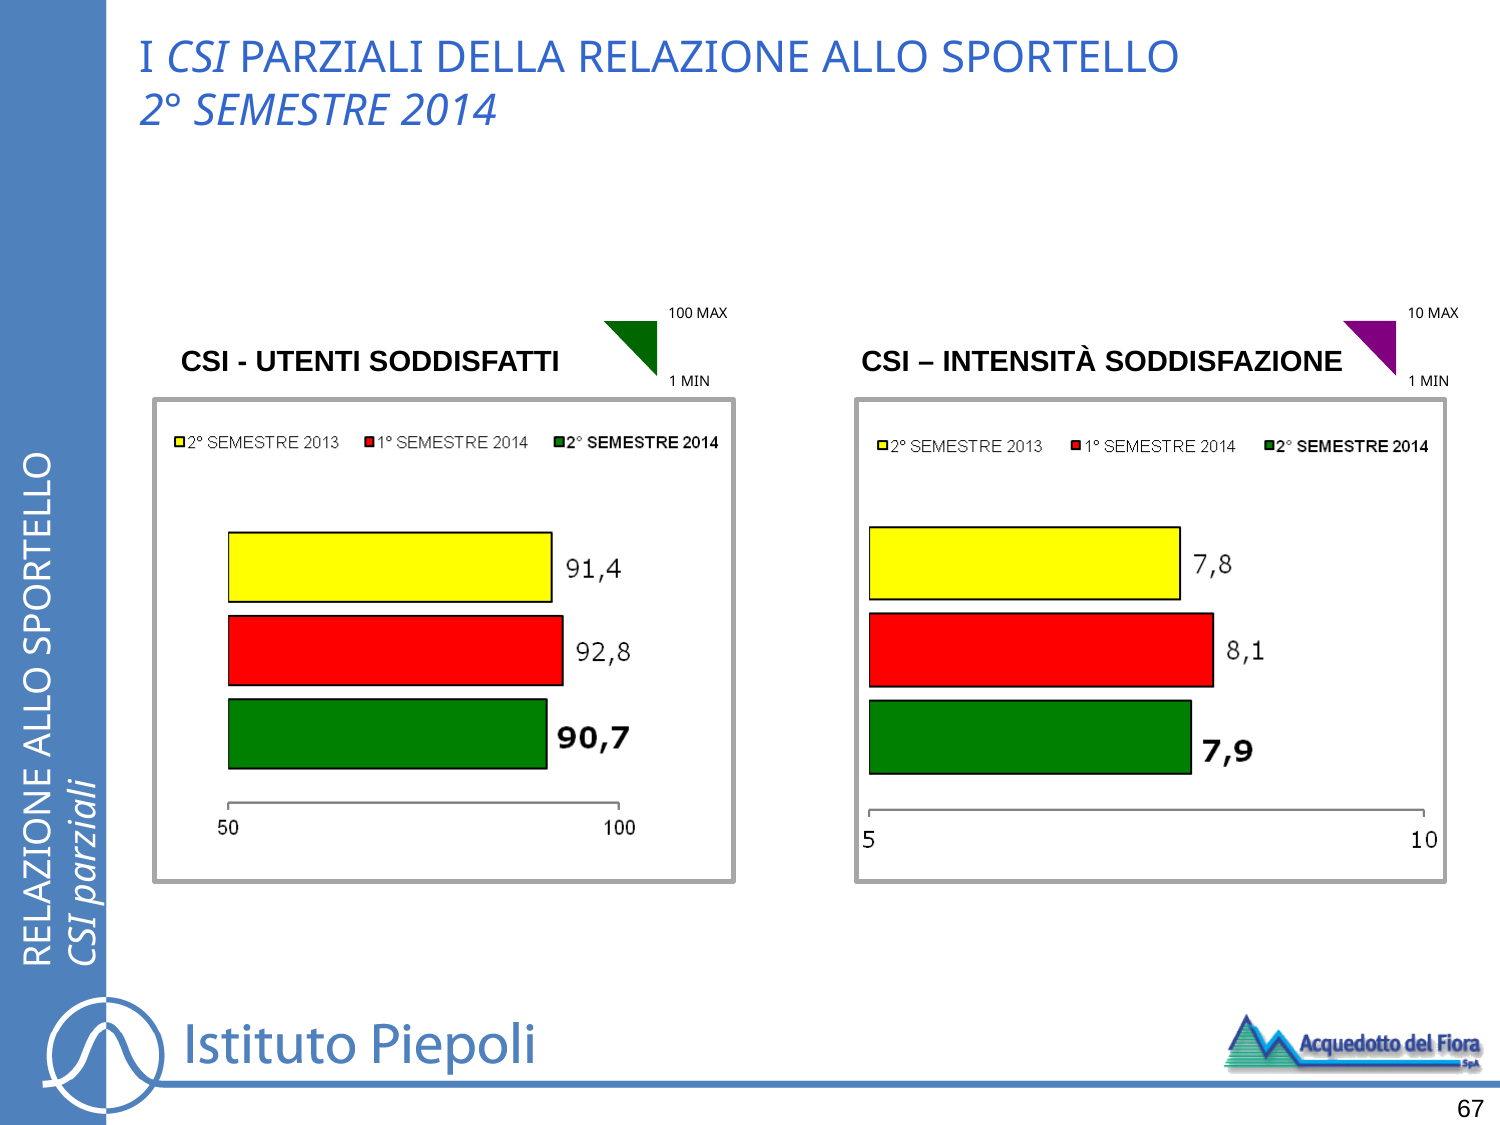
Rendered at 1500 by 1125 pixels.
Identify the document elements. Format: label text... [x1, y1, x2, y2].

text_box I CSI PARZIALI DELLA RELAZIONE ALLO SPORTELLO 2° SEMESTRE 2014 [124, 21, 1471, 209]
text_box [841, 391, 1459, 897]
slide_number 67 [1292, 1089, 1500, 1125]
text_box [149, 293, 1460, 882]
text_box RELAZIONE ALLO SPORTELLO CSI parziali [5, 7, 111, 983]
picture [0, 0, 1500, 1125]
